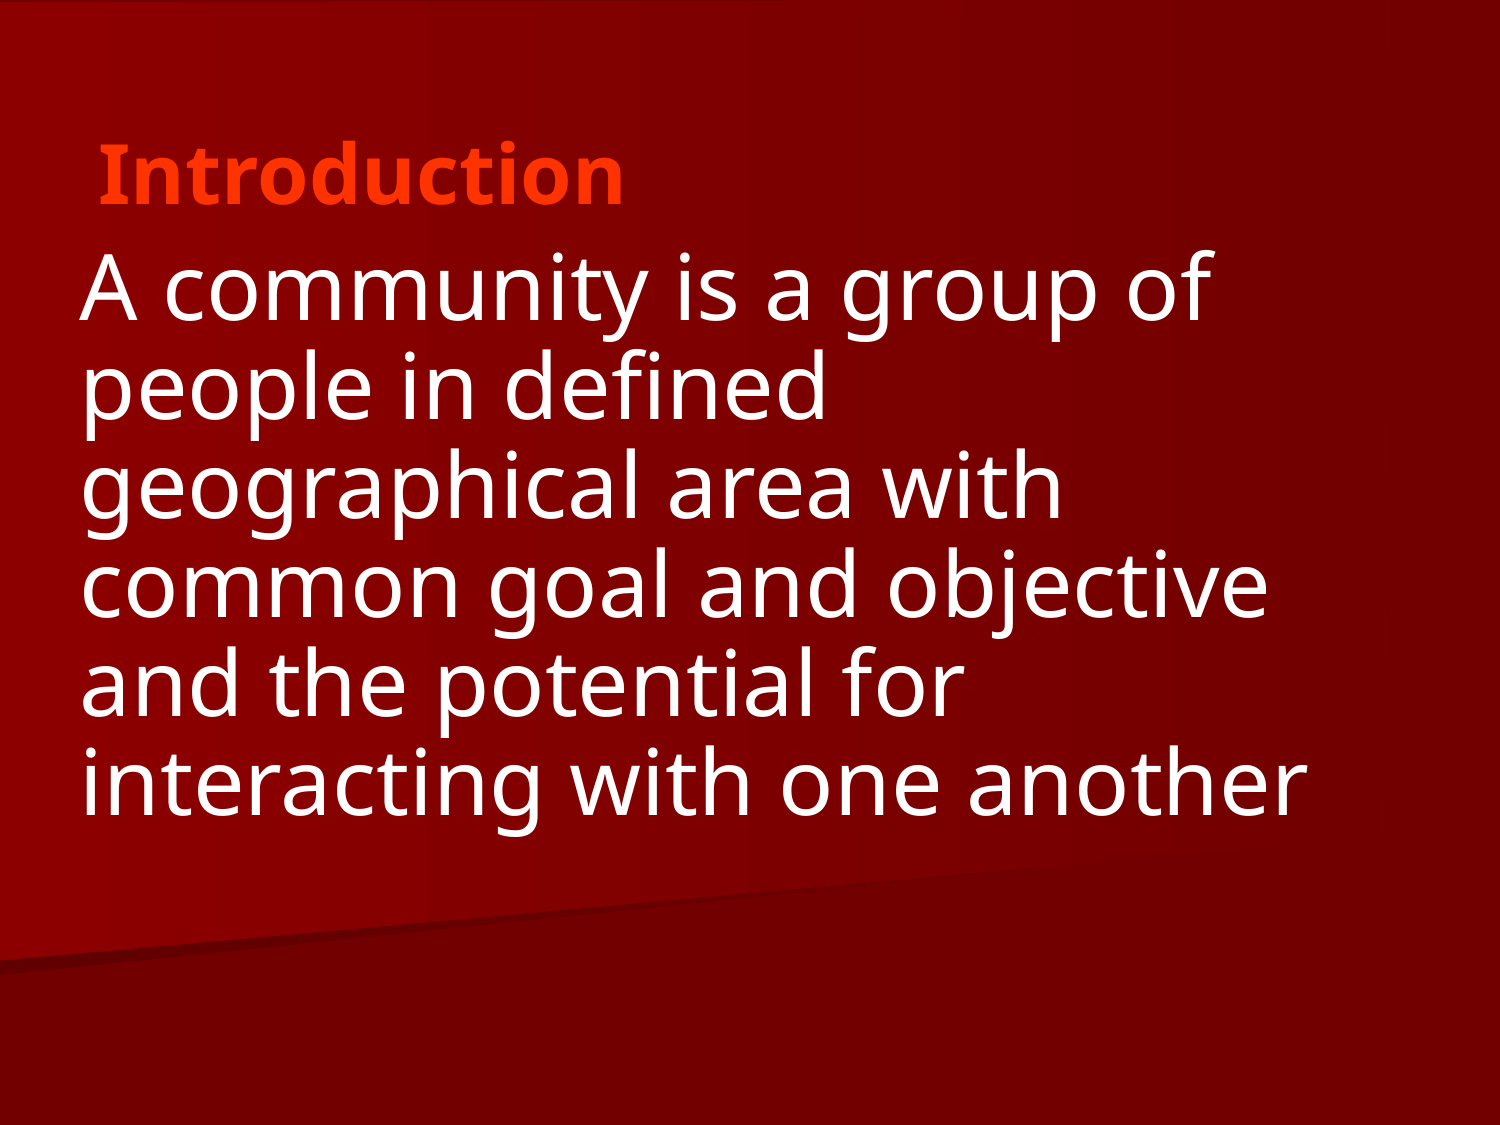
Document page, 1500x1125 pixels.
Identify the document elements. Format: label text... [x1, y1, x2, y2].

subtitle Introduction A community is a group of people in defined geographical area with common goal and objective and the potential for interacting with one another [64, 125, 1424, 929]
